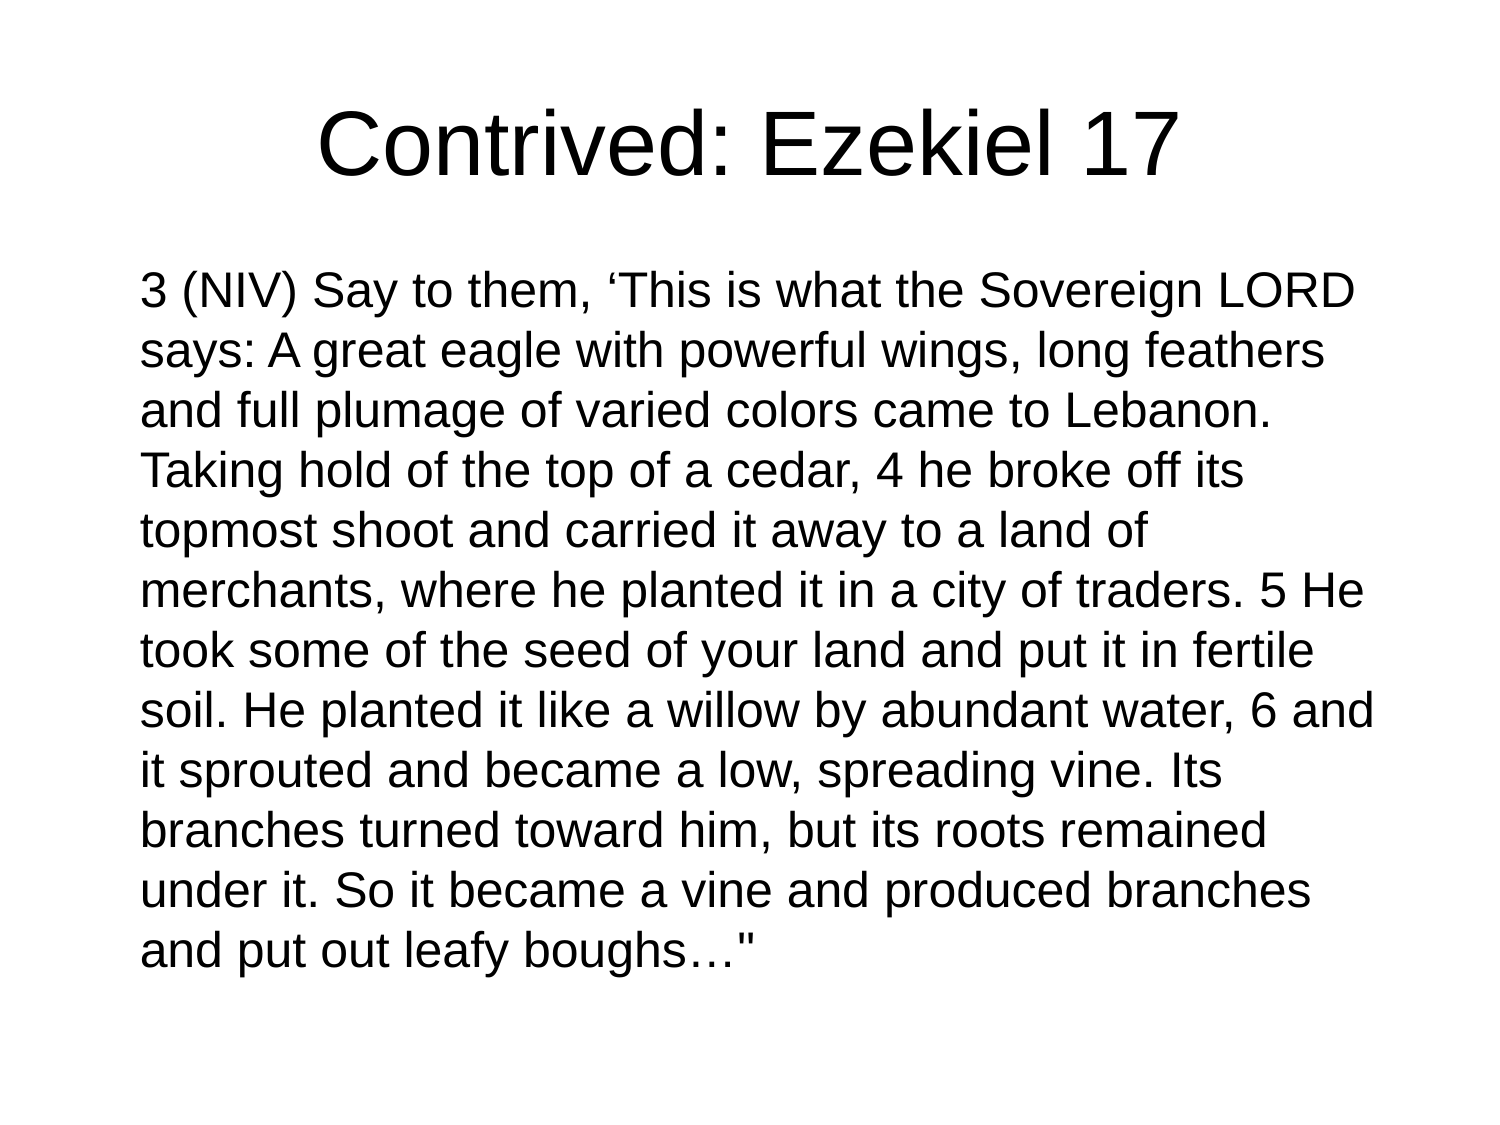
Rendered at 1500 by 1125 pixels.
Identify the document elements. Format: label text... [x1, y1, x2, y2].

text_box 3 (NIV) Say to them, ‘This is what the Sovereign LORD says: A great eagle with powerful wings, long feathers and full plumage of varied colors came to Lebanon. Taking hold of the top of a cedar, 4 he broke off its topmost shoot and carried it away to a land of merchants, where he planted it in a city of traders. 5 He took some of the seed of your land and put it in fertile soil. He planted it like a willow by abundant water, 6 and it sprouted and became a low, spreading vine. Its branches turned toward him, but its roots remained under it. So it became a vine and produced branches and put out leafy boughs…" [124, 249, 1413, 985]
title Contrived: Ezekiel 17 [75, 45, 1425, 233]
